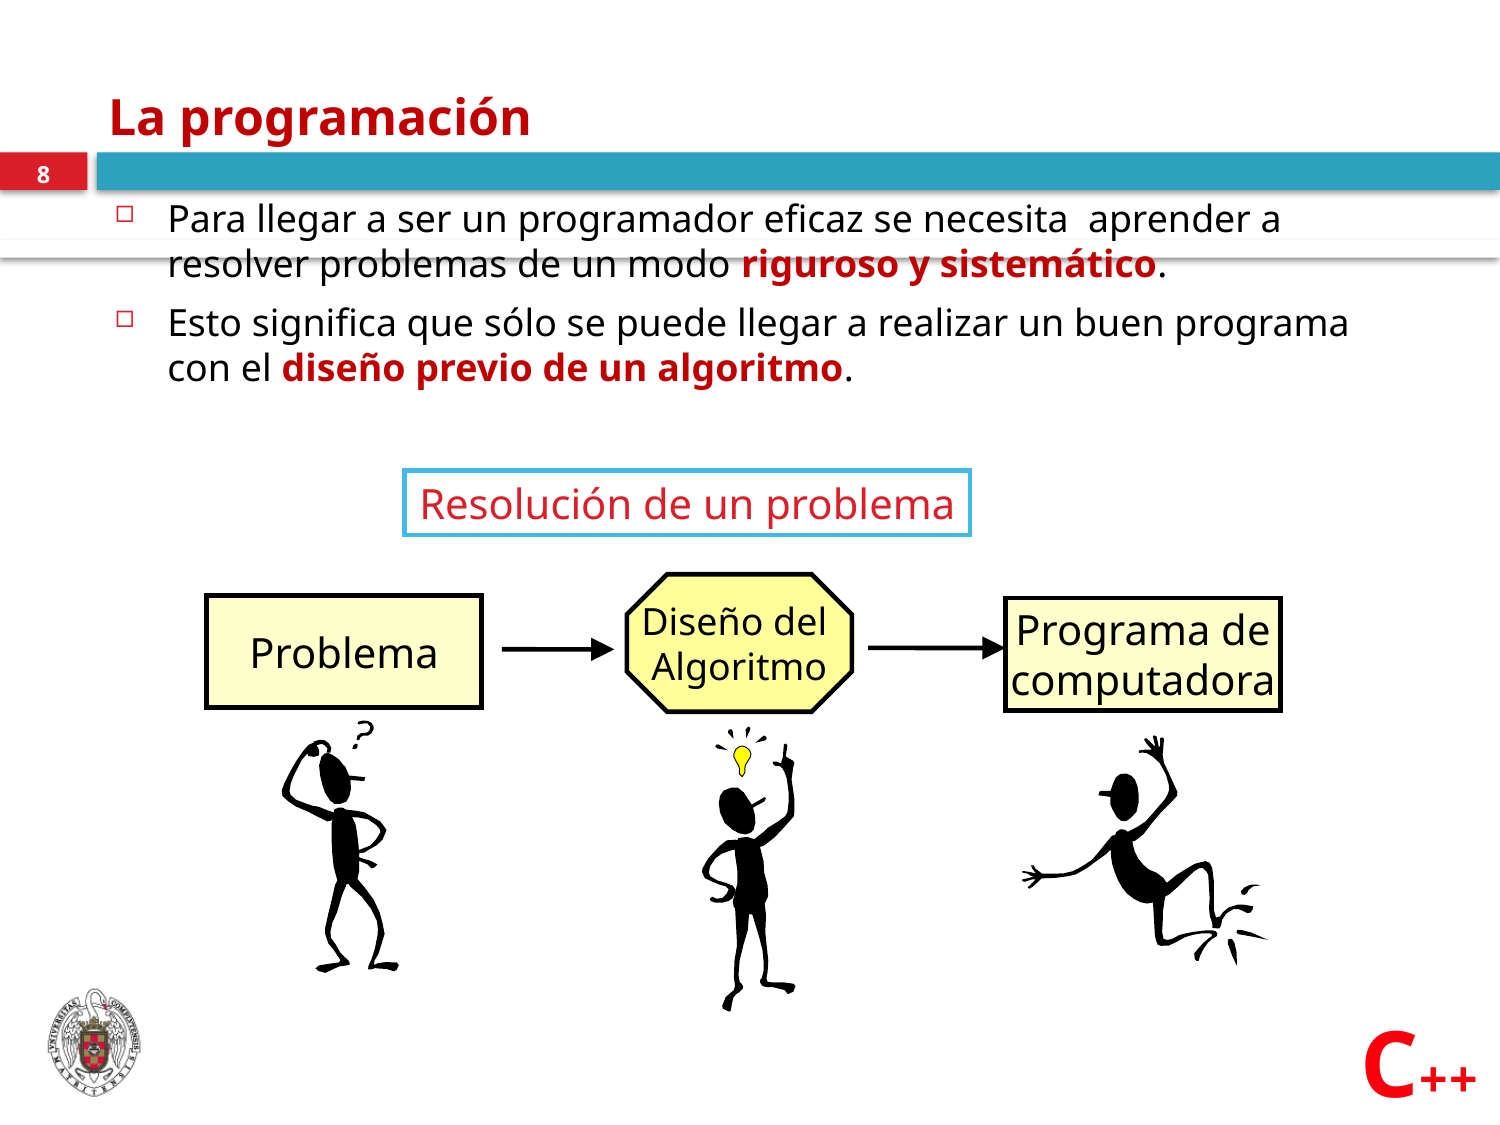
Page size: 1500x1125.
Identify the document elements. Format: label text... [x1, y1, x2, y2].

slide_number 8 [0, 152, 88, 200]
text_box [867, 597, 1281, 967]
title La programación [93, 46, 1455, 153]
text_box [206, 467, 934, 974]
picture [35, 979, 142, 1100]
list Para llegar a ser un programador eficaz se necesita aprender a resolver problemas de un modo riguroso y sistemático. Esto significa que sólo se puede llegar a realizar un buen programa con el diseño previo de un algoritmo. [99, 187, 1438, 1083]
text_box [501, 573, 853, 1012]
